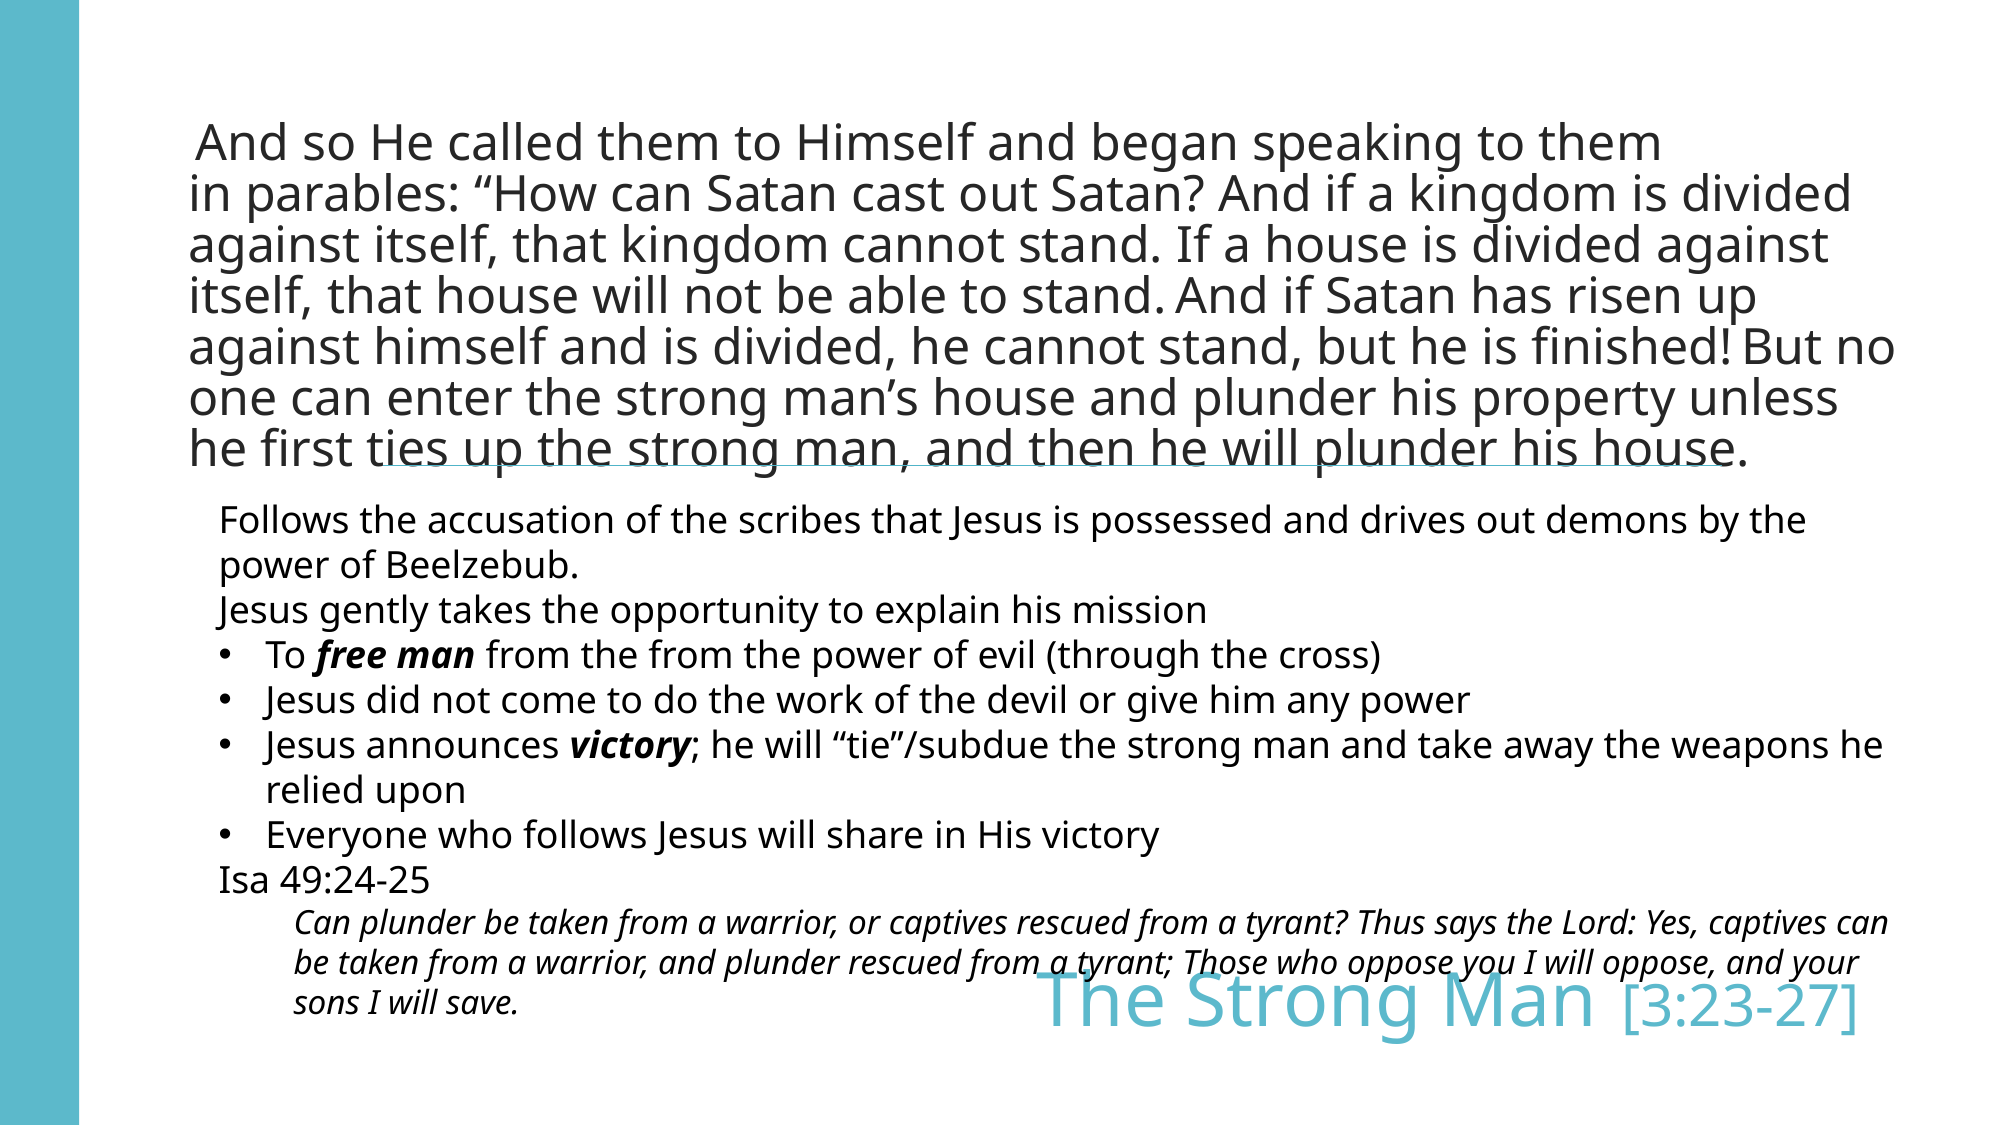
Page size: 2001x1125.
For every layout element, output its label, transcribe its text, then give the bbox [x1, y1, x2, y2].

text_box Follows the accusation of the scribes that Jesus is possessed and drives out demons by the power of Beelzebub. Jesus gently takes the opportunity to explain his mission To free man from the from the power of evil (through the cross) Jesus did not come to do the work of the devil or give him any power Jesus announces victory; he will “tie”/subdue the strong man and take away the weapons he relied upon Everyone who follows Jesus will share in His victory Isa 49:24-25 Can plunder be taken from a warrior, or captives rescued from a tyrant? Thus says the Lord: Yes, captives can be taken from a warrior, and plunder rescued from a tyrant; Those who oppose you I will oppose, and your sons I will save. [203, 488, 1919, 1074]
text_box [0, 0, 80, 1125]
list And so He called them to Himself and began speaking to them in parables: “How can Satan cast out Satan? And if a kingdom is divided against itself, that kingdom cannot stand. If a house is divided against itself, that house will not be able to stand. And if Satan has risen up against himself and is divided, he cannot stand, but he is finished! But no one can enter the strong man’s house and plunder his property unless he first ties up the strong man, and then he will plunder his house. [158, 112, 1919, 563]
